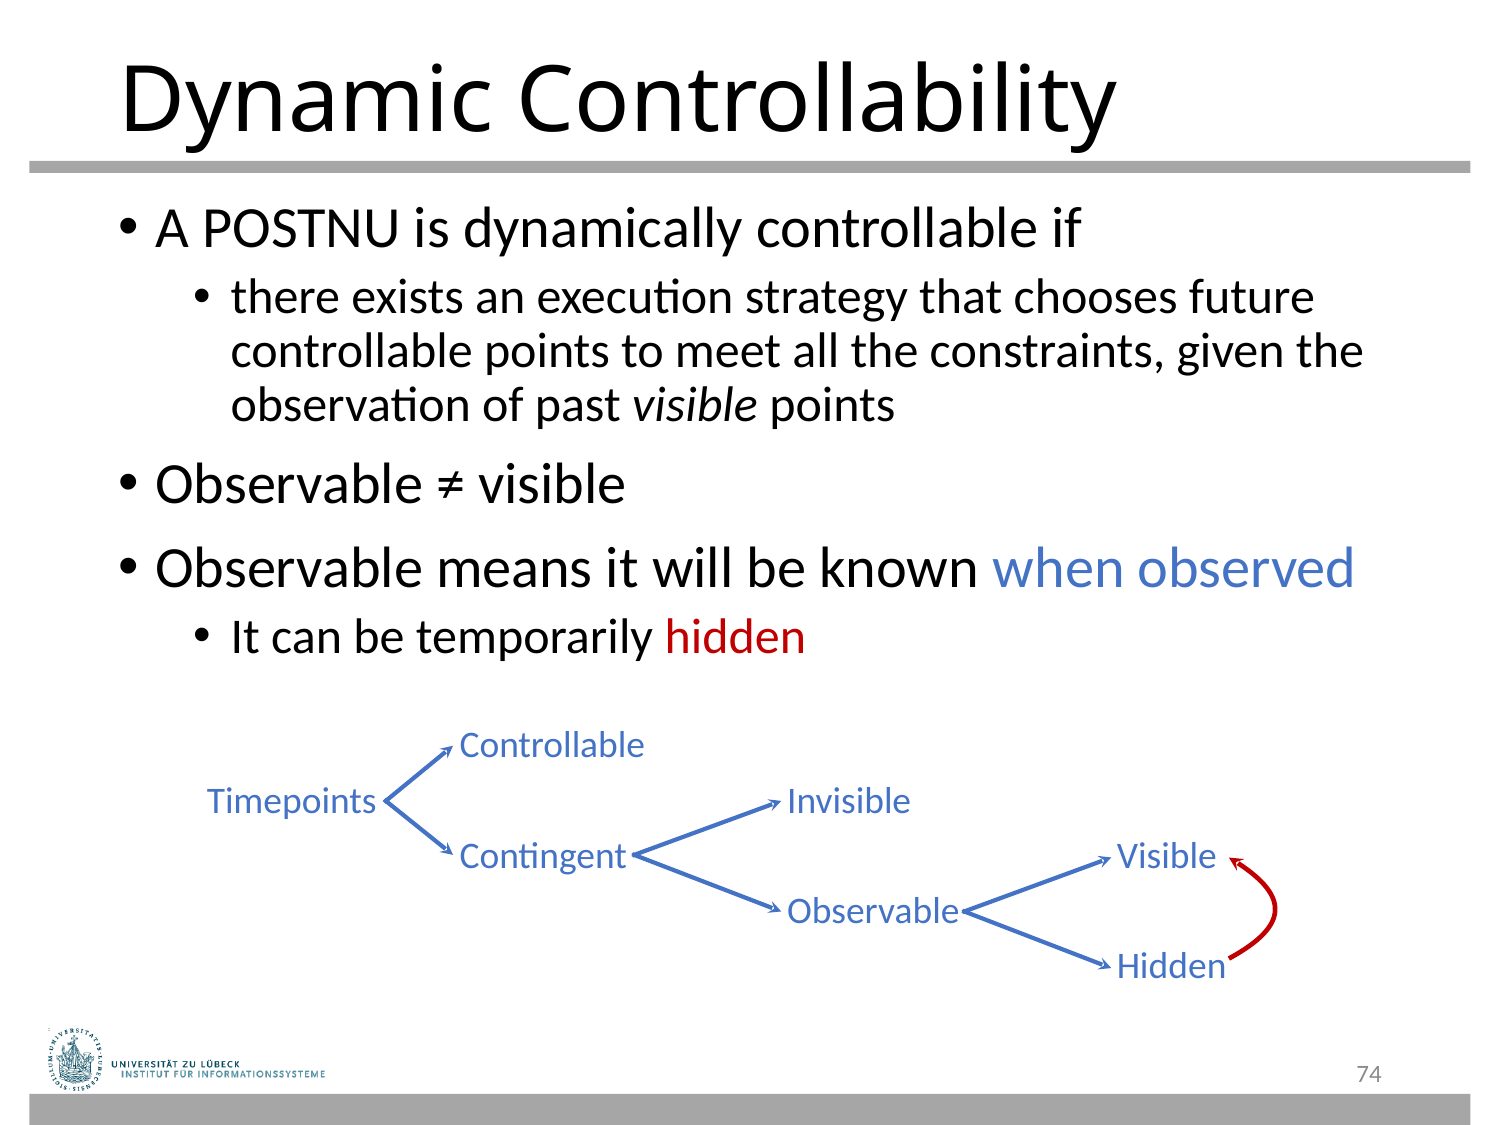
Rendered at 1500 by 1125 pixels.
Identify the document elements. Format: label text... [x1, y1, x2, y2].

slide_number 74 [1059, 1042, 1397, 1103]
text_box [200, 714, 1295, 981]
list A POSTNU is dynamically controllable if there exists an execution strategy that chooses future controllable points to meet all the constraints, given the observation of past visible points Observable ≠ visible Observable means it will be known when observed It can be temporarily hidden [103, 189, 1397, 1014]
title Dynamic Controllability [103, 42, 1397, 161]
